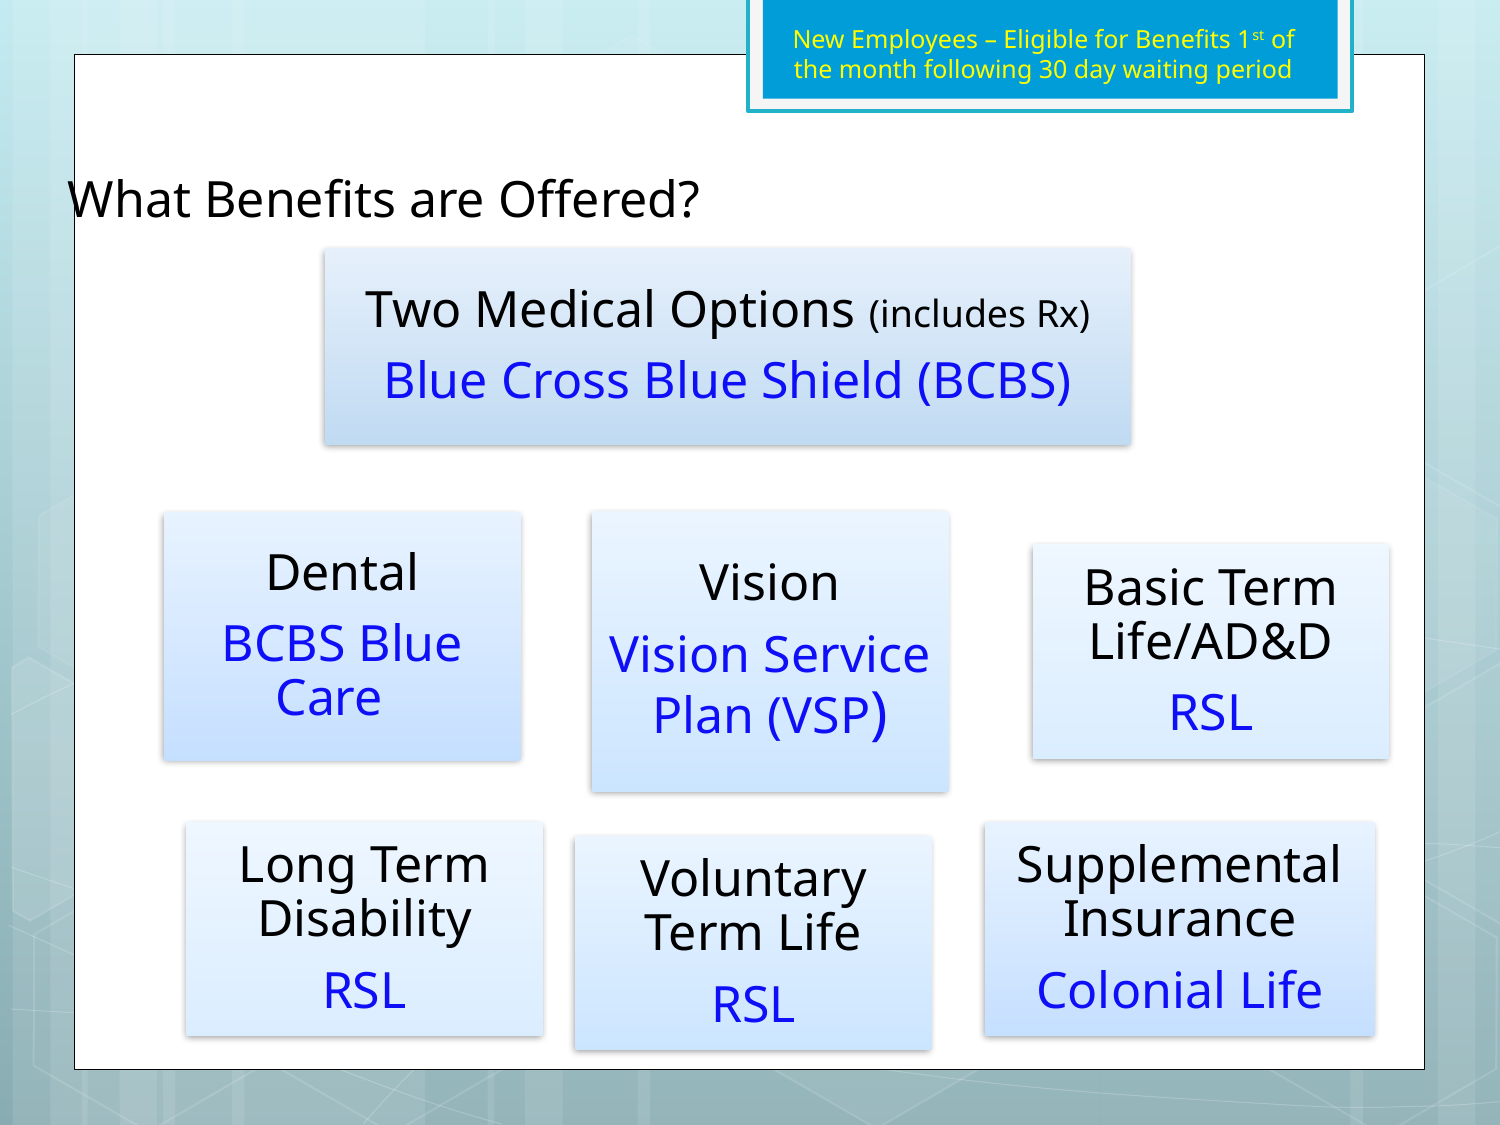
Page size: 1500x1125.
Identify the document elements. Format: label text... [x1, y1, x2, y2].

title What Benefits are Offered? [0, 160, 1425, 236]
slide_number New Employees – Eligible for Benefits 1st of the month following 30 day waiting period [756, 0, 1331, 113]
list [87, 237, 1426, 1051]
